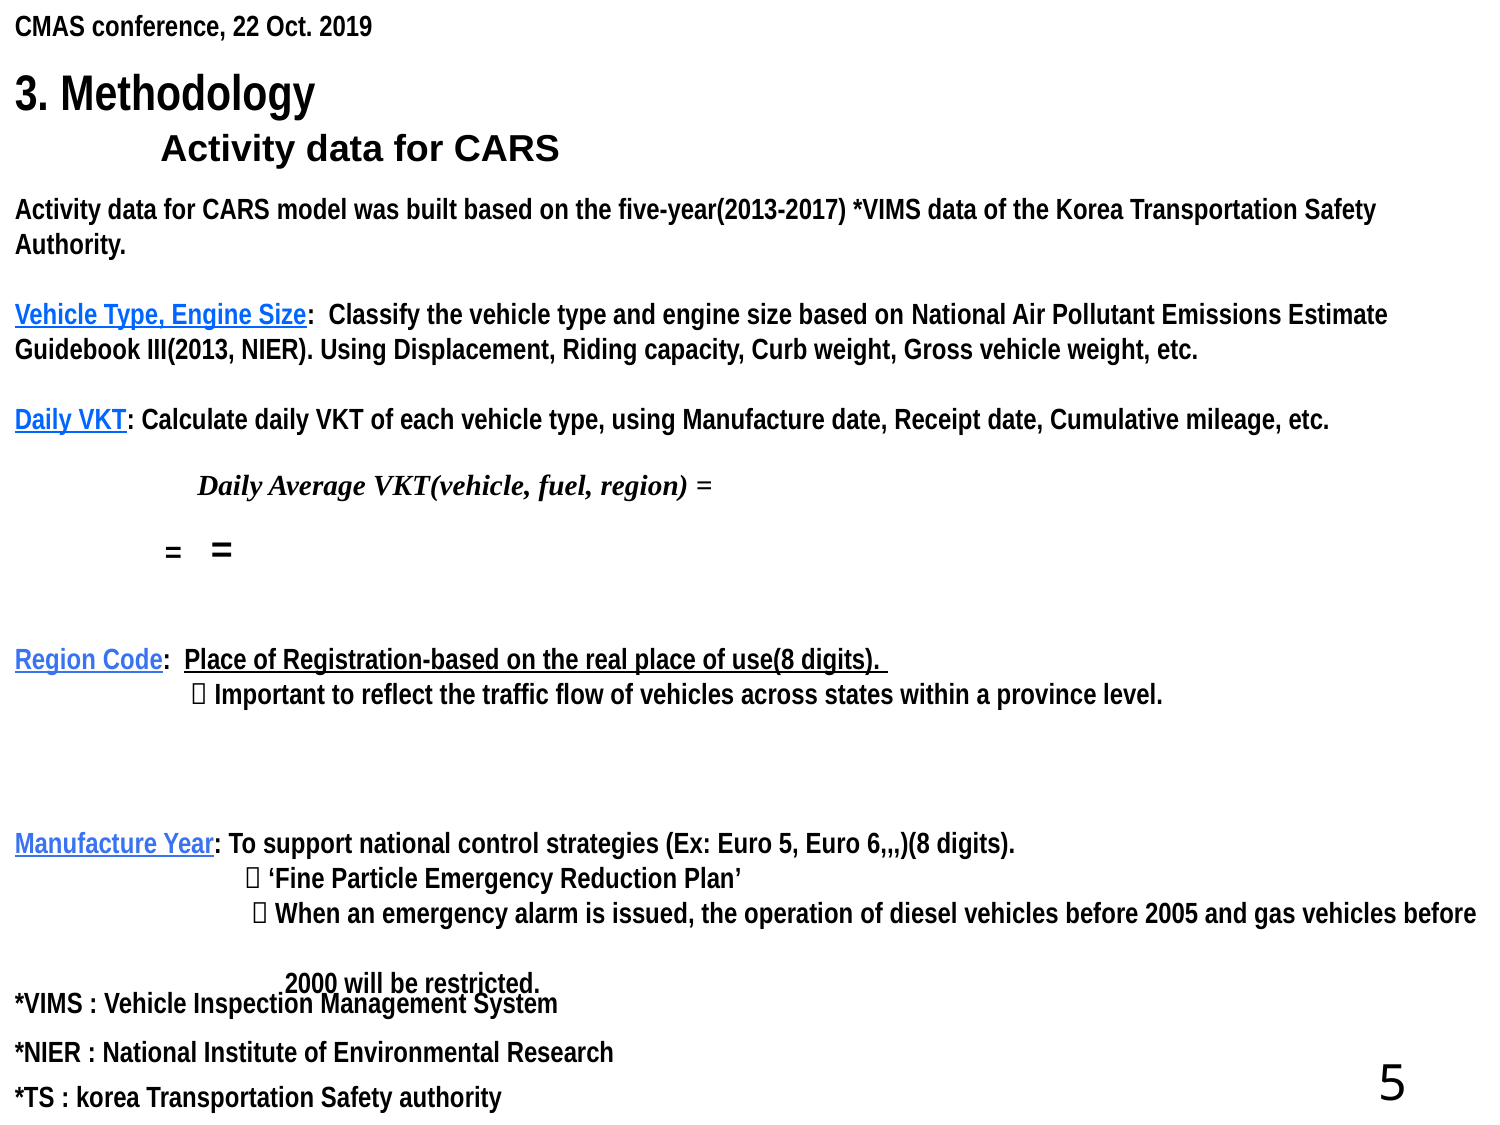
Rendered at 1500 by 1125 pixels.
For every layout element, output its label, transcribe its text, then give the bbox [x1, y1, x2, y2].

text_box CMAS conference, 22 Oct. 2019 [0, 0, 467, 50]
text_box 3. Methodology [0, 52, 467, 128]
text_box *NIER : National Institute of Environmental Research [0, 1025, 727, 1076]
slide_number 5 [1364, 1042, 1425, 1103]
text_box *VIMS : Vehicle Inspection Management System [0, 977, 609, 1027]
text_box *TS : korea Transportation Safety authority [0, 1071, 567, 1122]
text_box Activity data for CARS [29, 116, 691, 177]
